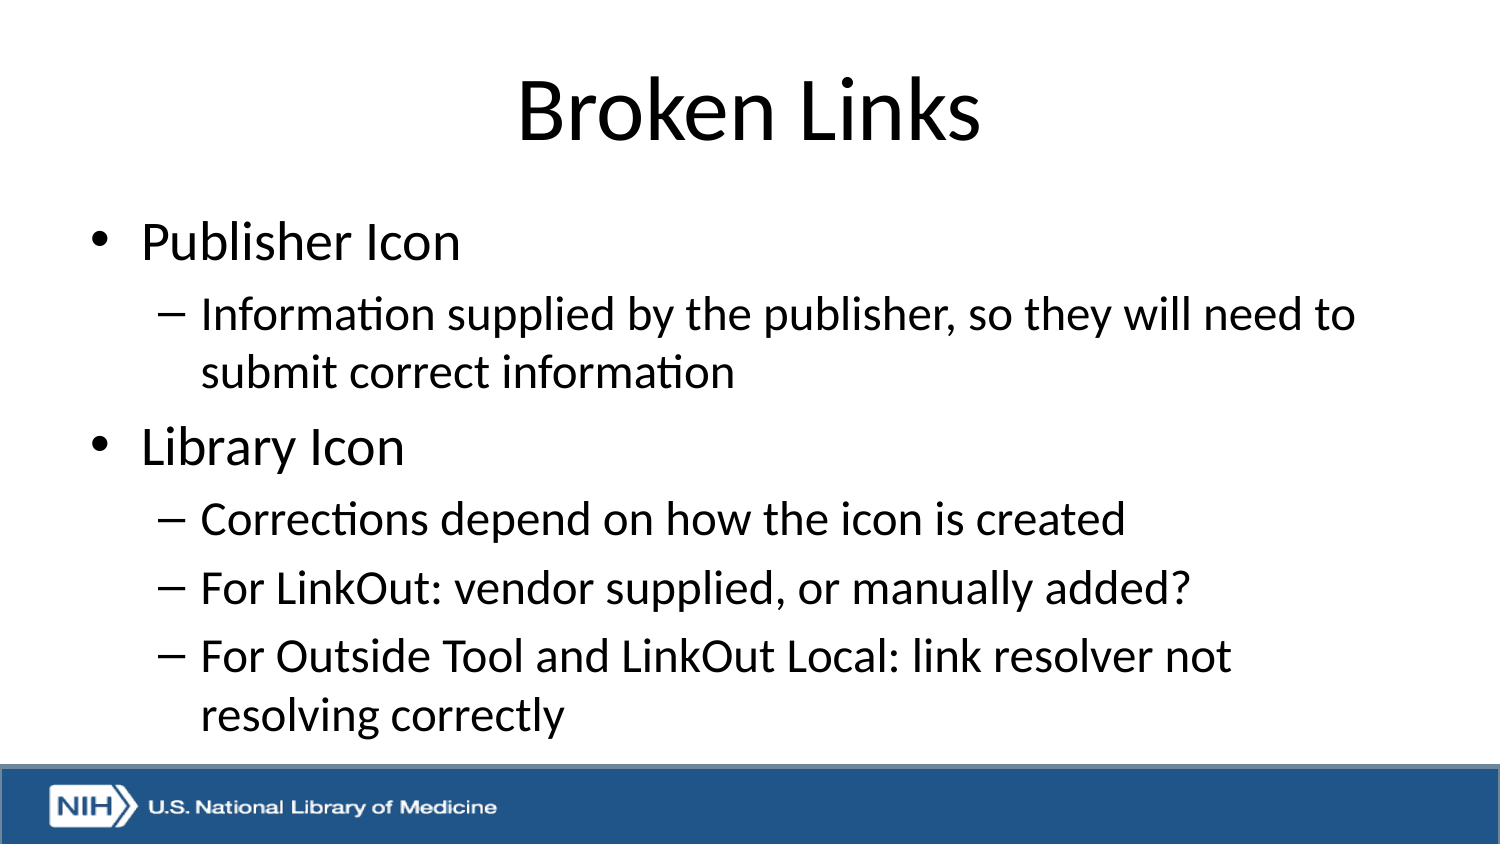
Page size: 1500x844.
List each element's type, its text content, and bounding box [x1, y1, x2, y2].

list Publisher Icon Information supplied by the publisher, so they will need to submit correct information Library Icon Corrections depend on how the icon is created For LinkOut: vendor supplied, or manually added? For Outside Tool and LinkOut Local: link resolver not resolving correctly [75, 196, 1425, 754]
title Broken Links [75, 33, 1425, 175]
picture [12, 766, 504, 844]
